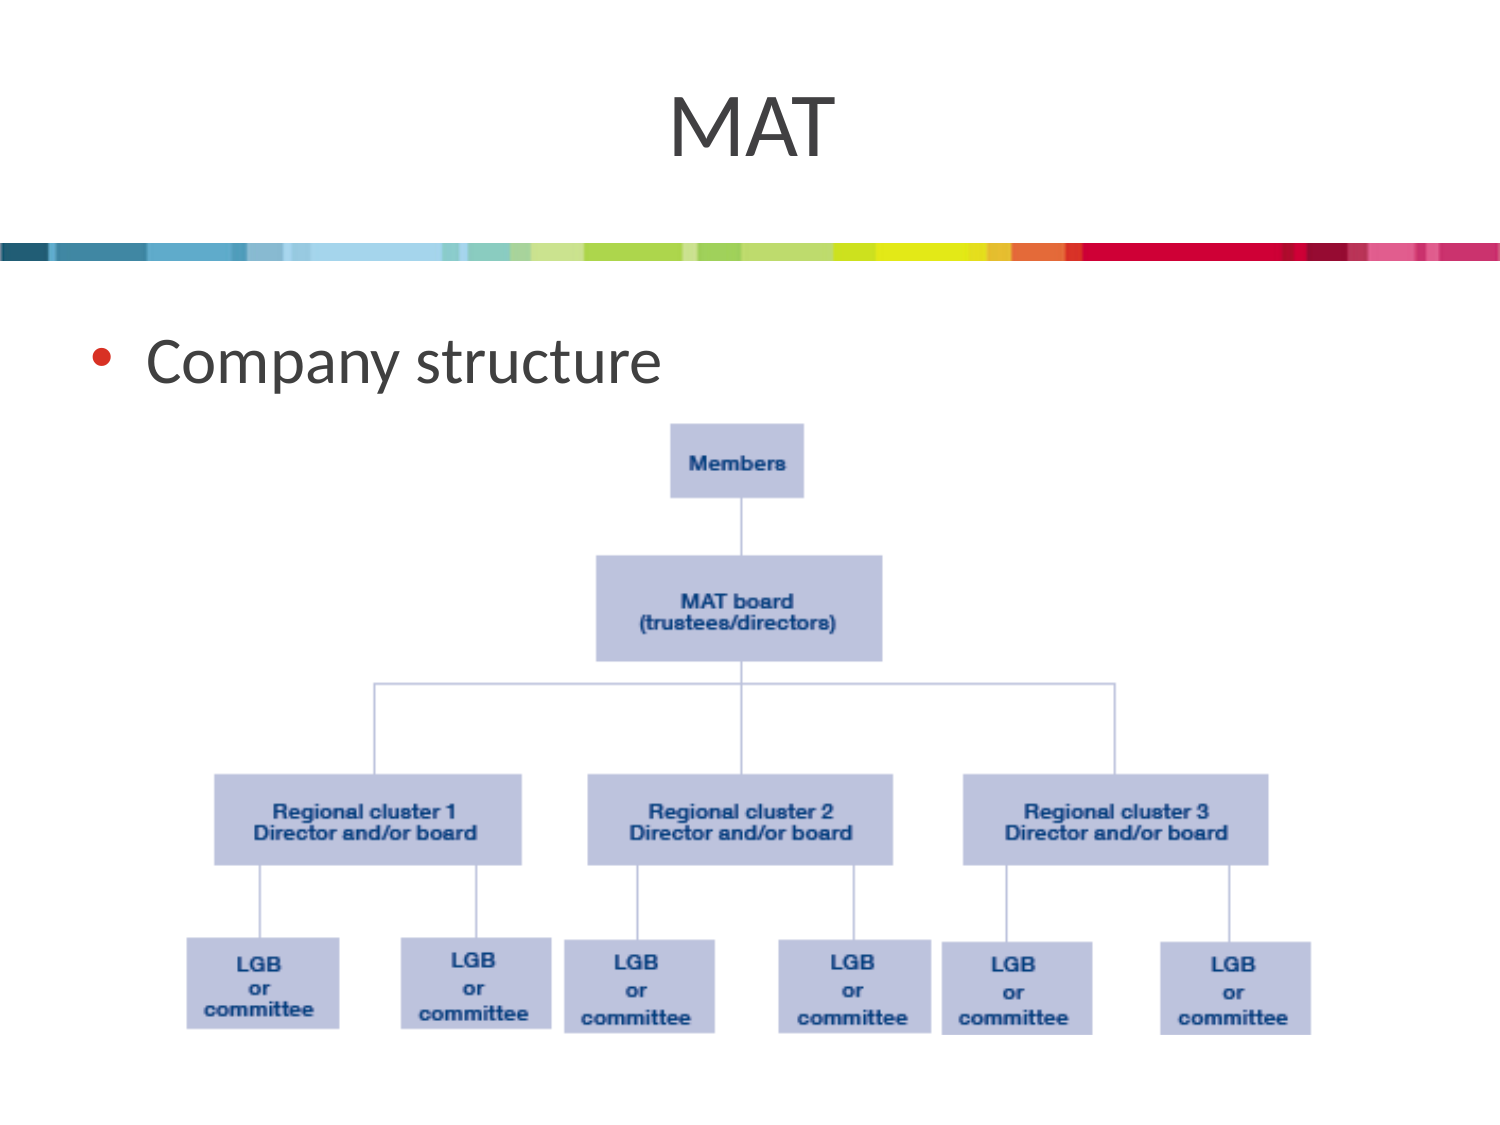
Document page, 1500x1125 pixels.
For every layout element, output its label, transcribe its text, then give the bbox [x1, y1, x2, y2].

picture [0, 243, 1500, 261]
picture [182, 420, 1318, 1036]
title MAT [76, 18, 1428, 221]
list Company structure [74, 308, 1426, 1036]
